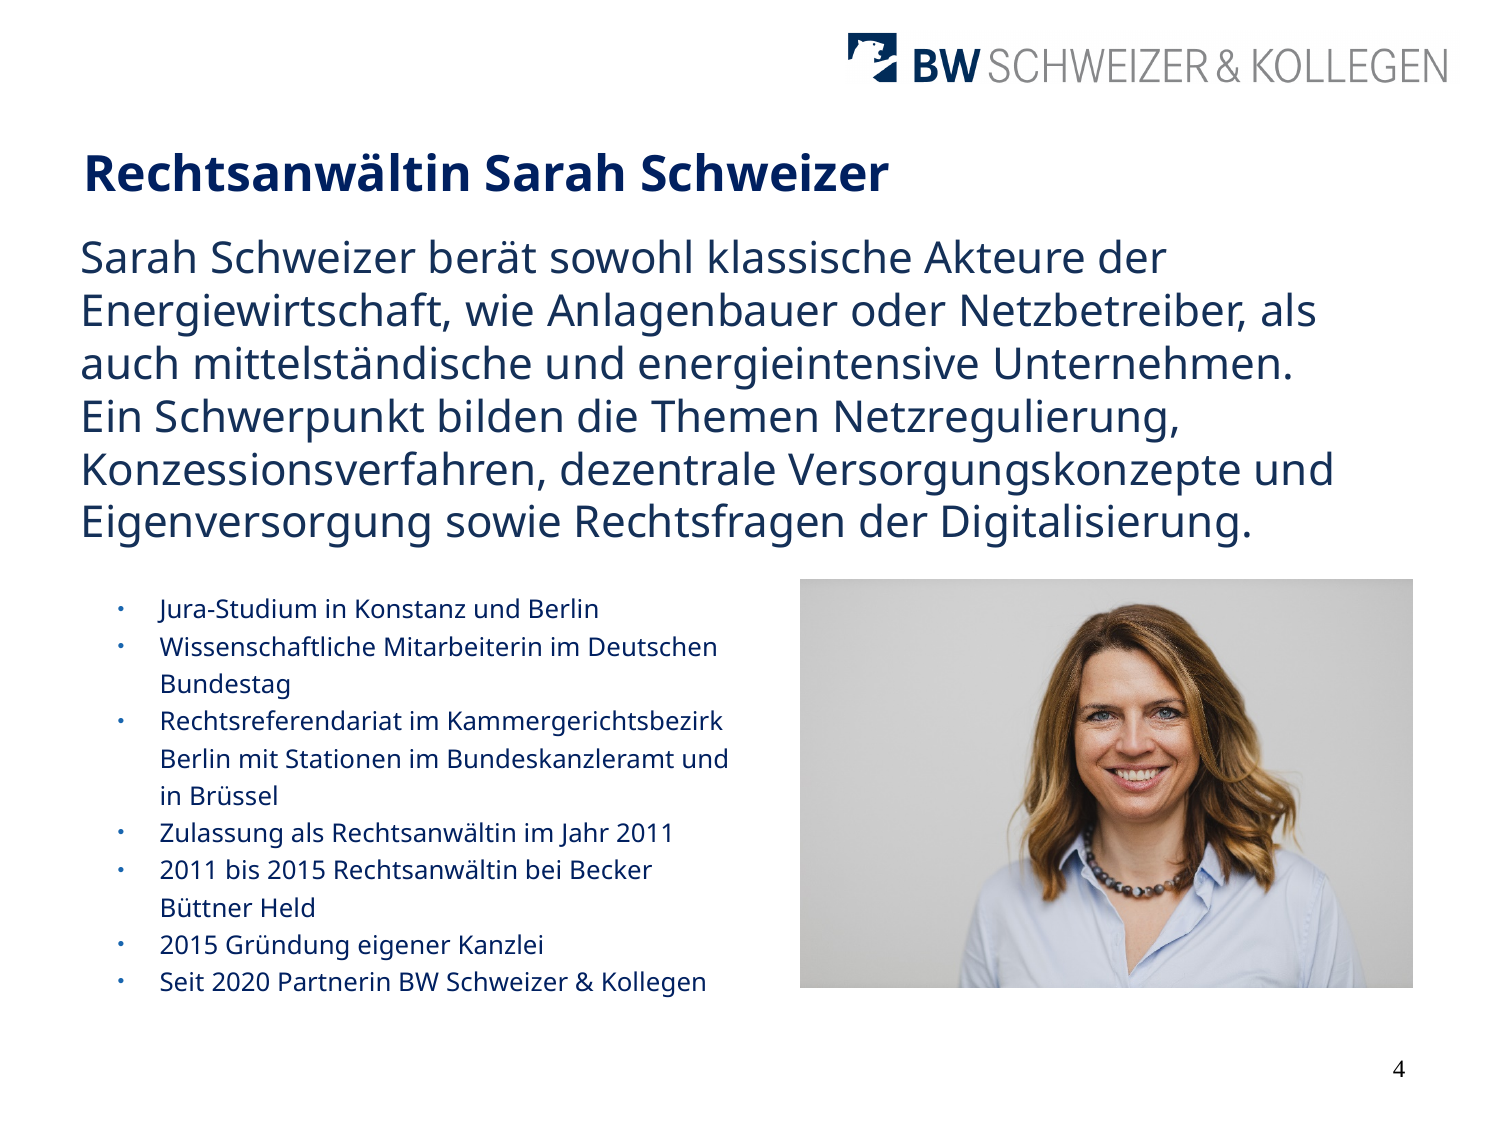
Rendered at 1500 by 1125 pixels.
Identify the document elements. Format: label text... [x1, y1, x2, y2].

text_box Sarah Schweizer berät sowohl klassische Akteure der Energiewirtschaft, wie Anlagenbauer oder Netzbetreiber, als auch mittelständische und energieintensive Unternehmen. Ein Schwerpunkt bilden die Themen Netzregulierung, Konzessionsverfahren, dezentrale Versorgungskonzepte und Eigenversorgung sowie Rechtsfragen der Digitalisierung. [65, 222, 1358, 568]
picture [800, 579, 1413, 988]
text_box Jura-Studium in Konstanz und Berlin Wissenschaftliche Mitarbeiterin im Deutschen Bundestag Rechtsreferendariat im Kammergerichtsbezirk Berlin mit Stationen im Bundeskanzleramt und in Brüssel Zulassung als Rechtsanwältin im Jahr 2011 2011 bis 2015 Rechtsanwältin bei Becker Büttner Held 2015 Gründung eigener Kanzlei Seit 2020 Partnerin BW Schweizer & Kollegen [102, 579, 750, 1013]
title Rechtsanwältin Sarah Schweizer [83, 117, 1417, 202]
picture [845, 30, 1460, 84]
